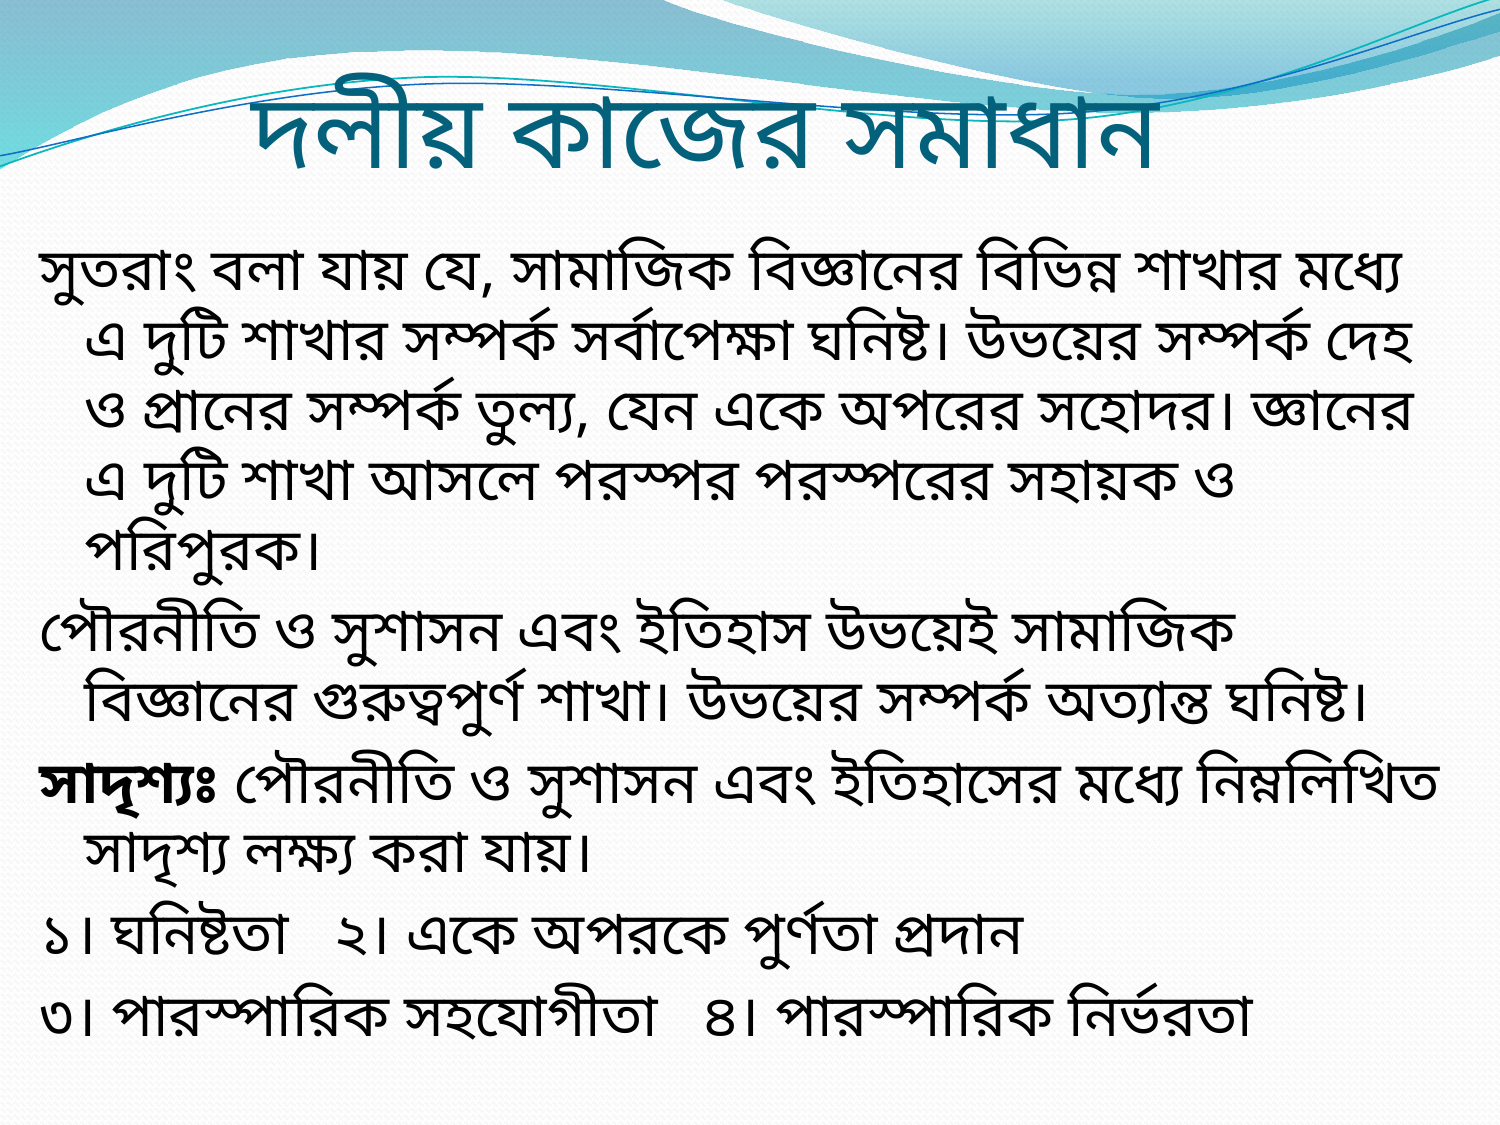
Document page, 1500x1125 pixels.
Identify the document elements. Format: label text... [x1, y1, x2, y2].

list সুতরাং বলা যায় যে, সামাজিক বিজ্ঞানের বিভিন্ন শাখার মধ্যে এ দুটি শাখার সম্পর্ক সর্বাপেক্ষা ঘনিষ্ট। উভয়ের সম্পর্ক দেহ ও প্রানের সম্পর্ক তুল্য, যেন একে অপরের সহোদর। জ্ঞানের এ দুটি শাখা আসলে পরস্পর পরস্পরের সহায়ক ও পরিপুরক। পৌরনীতি ও সুশাসন এবং ইতিহাস উভয়েই সামাজিক বিজ্ঞানের গুরুত্বপুর্ণ শাখা। উভয়ের সম্পর্ক অত্যান্ত ঘনিষ্ট। সাদৃশ্যঃ পৌরনীতি ও সুশাসন এবং ইতিহাসের মধ্যে নিম্নলিখিত সাদৃশ্য লক্ষ্য করা যায়। ১। ঘনিষ্টতা ২। একে অপরকে পুর্ণতা প্রদান ৩। পারস্পারিক সহযোগীতা ৪। পারস্পারিক নির্ভরতা [24, 224, 1475, 1100]
title দলীয় কাজের সমাধান [249, 2, 1188, 190]
